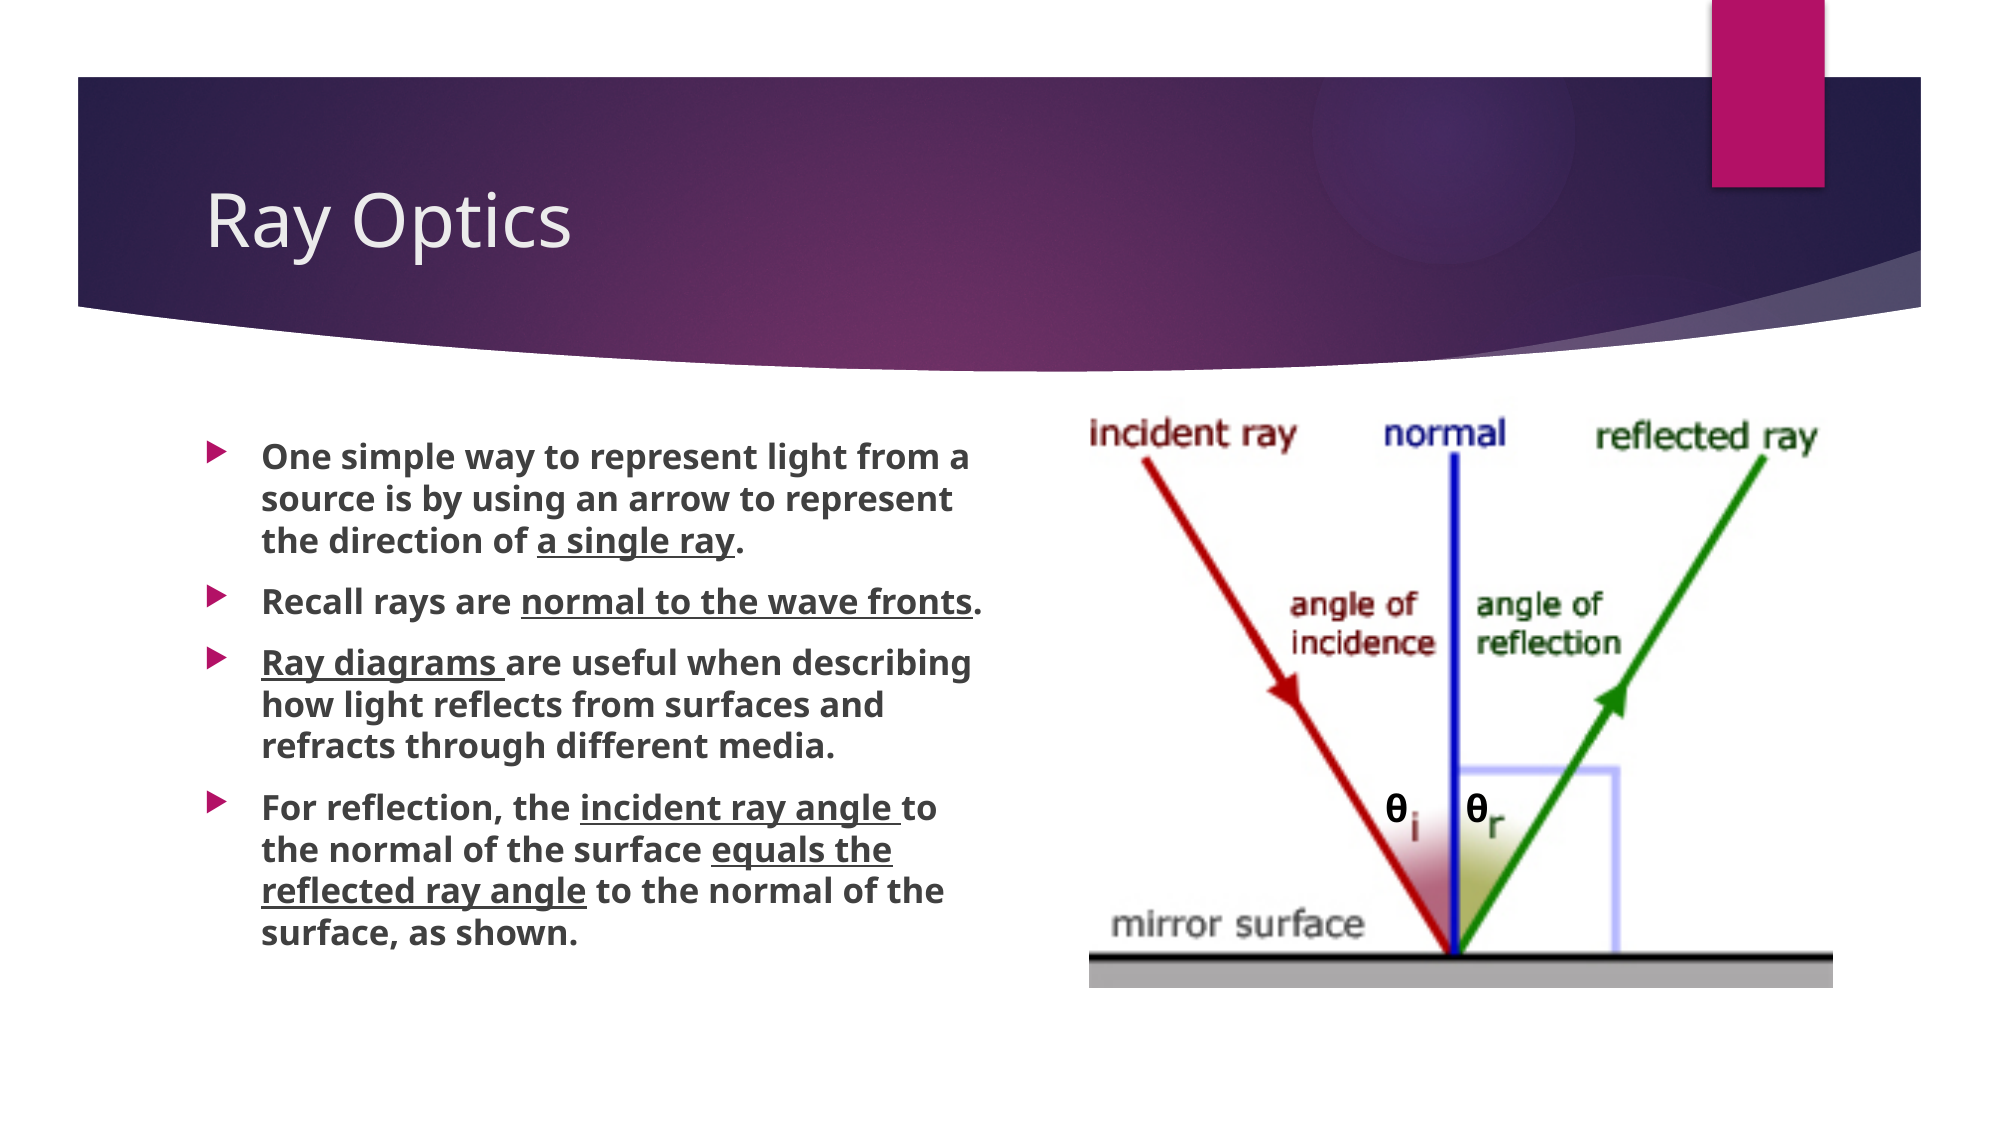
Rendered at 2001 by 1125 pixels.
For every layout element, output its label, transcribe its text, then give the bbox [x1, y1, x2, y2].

list One simple way to represent light from a source is by using an arrow to represent the direction of a single ray. Recall rays are normal to the wave fronts. Ray diagrams are useful when describing how light reflects from surfaces and refracts through different media. For reflection, the incident ray angle to the normal of the surface equals the reflected ray angle to the normal of the surface, as shown. [189, 427, 999, 988]
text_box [1089, 396, 1833, 988]
title Ray Optics [189, 159, 1627, 276]
